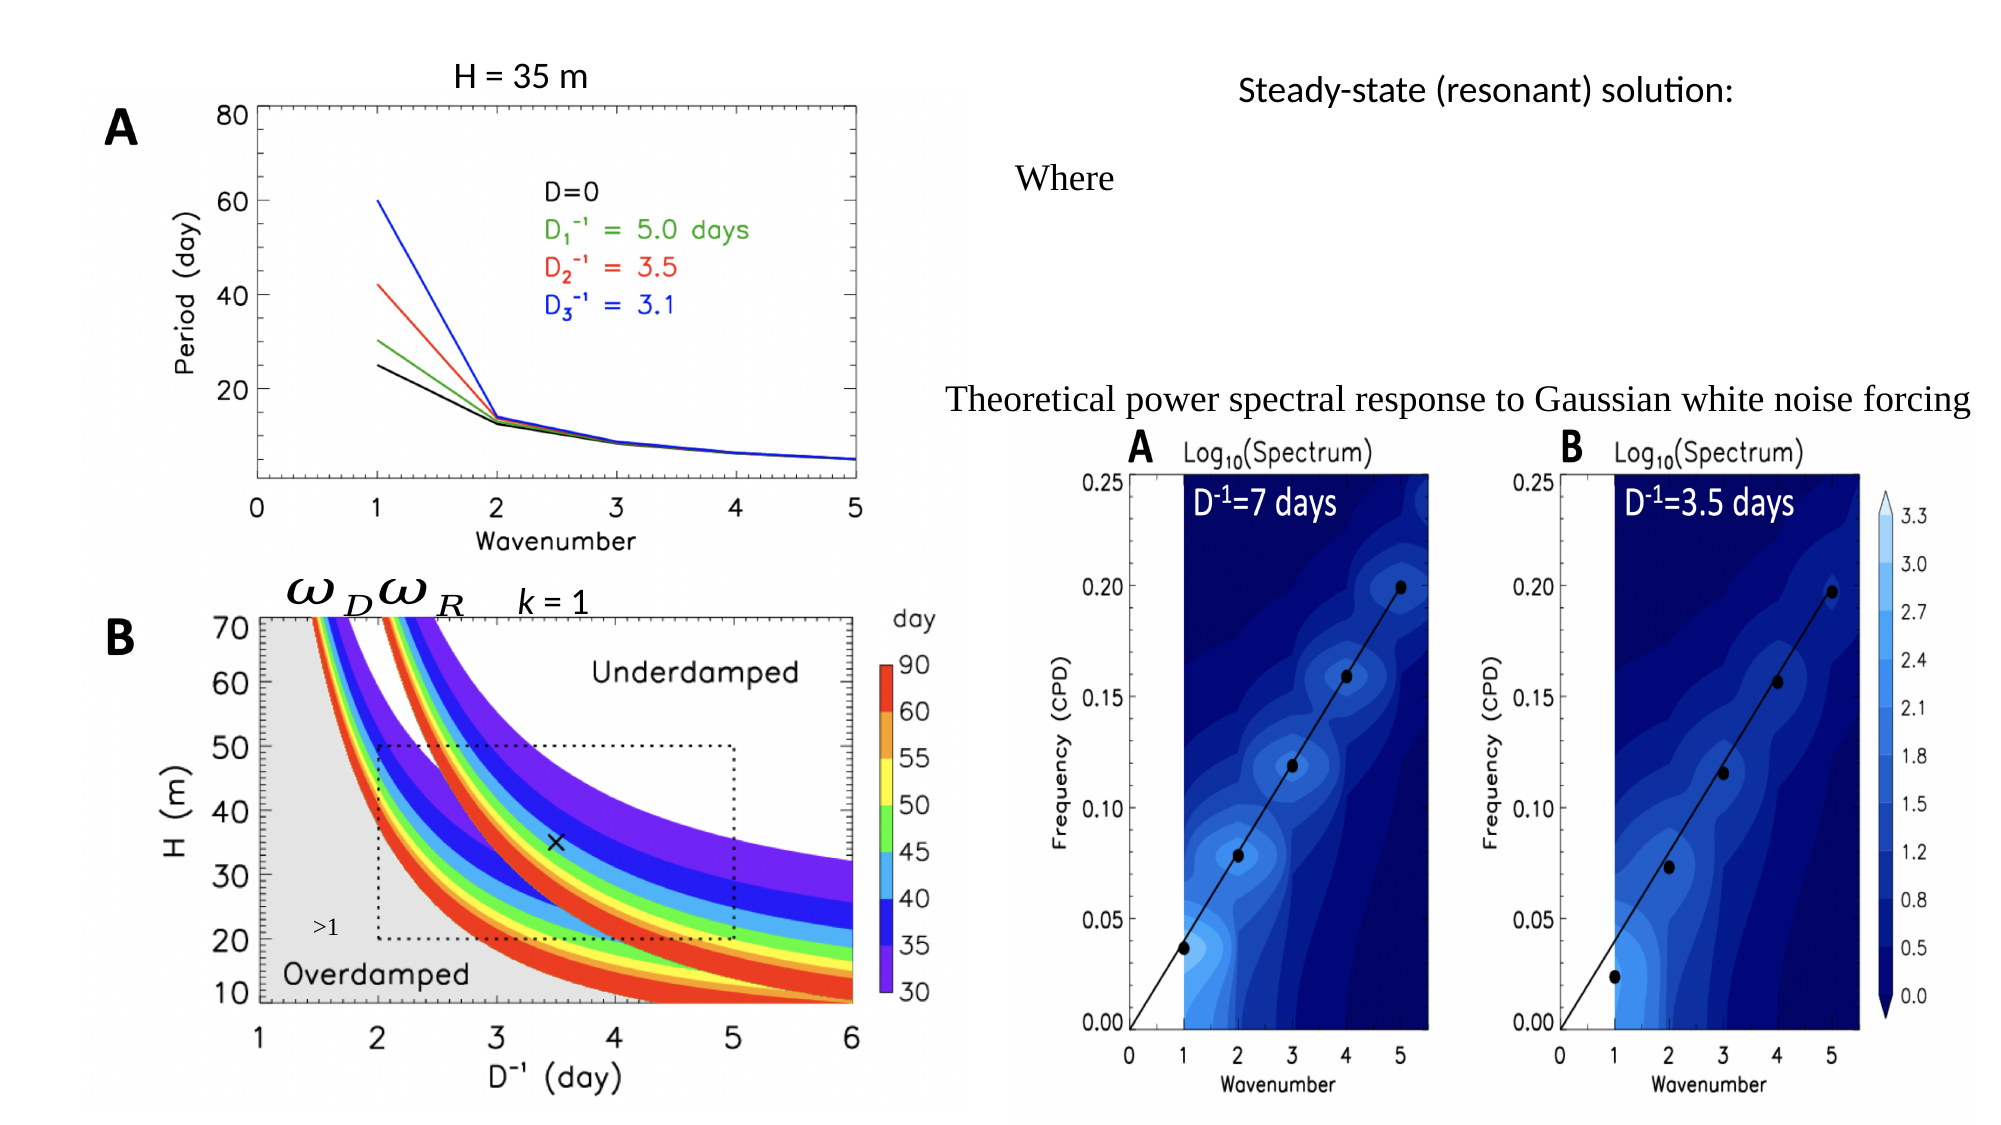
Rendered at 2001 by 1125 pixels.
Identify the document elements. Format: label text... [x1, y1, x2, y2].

picture [1008, 393, 1974, 1125]
text_box H = 35 m [438, 43, 604, 87]
text_box Theoretical power spectral response to Gaussian white noise forcing [962, 366, 2000, 427]
picture [80, 87, 962, 1112]
